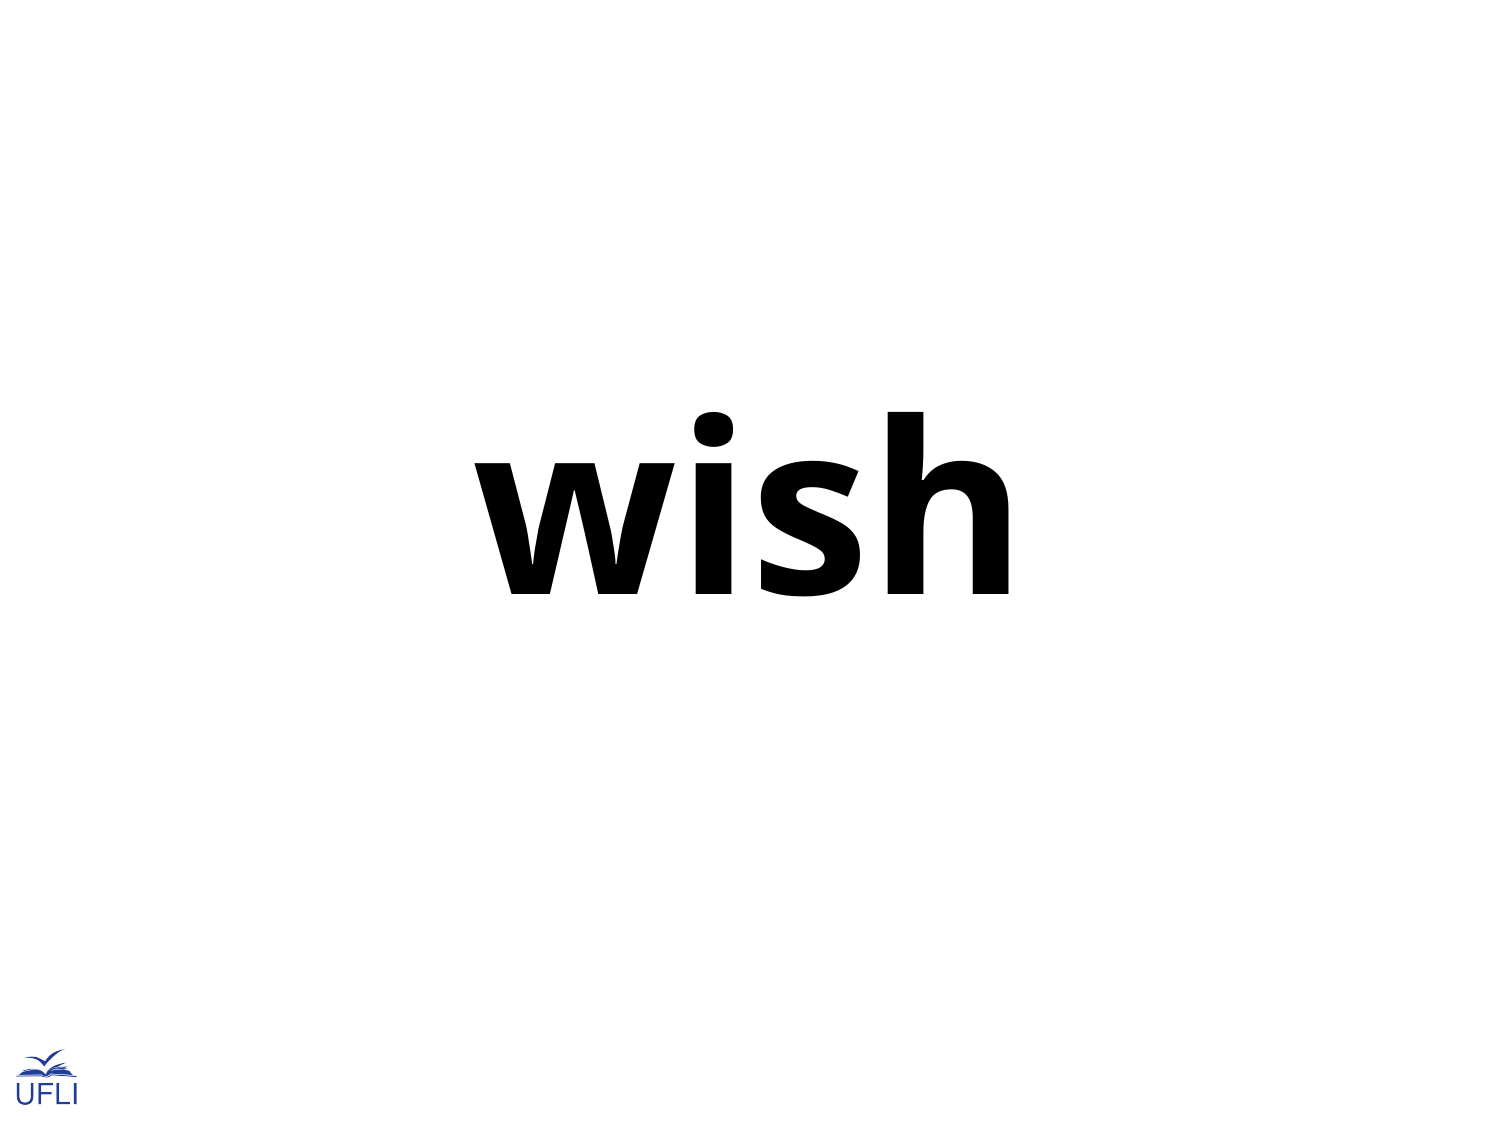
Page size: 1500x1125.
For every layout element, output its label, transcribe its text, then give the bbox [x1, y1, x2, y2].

text_box wish [0, 347, 1500, 650]
picture [12, 1047, 81, 1108]
